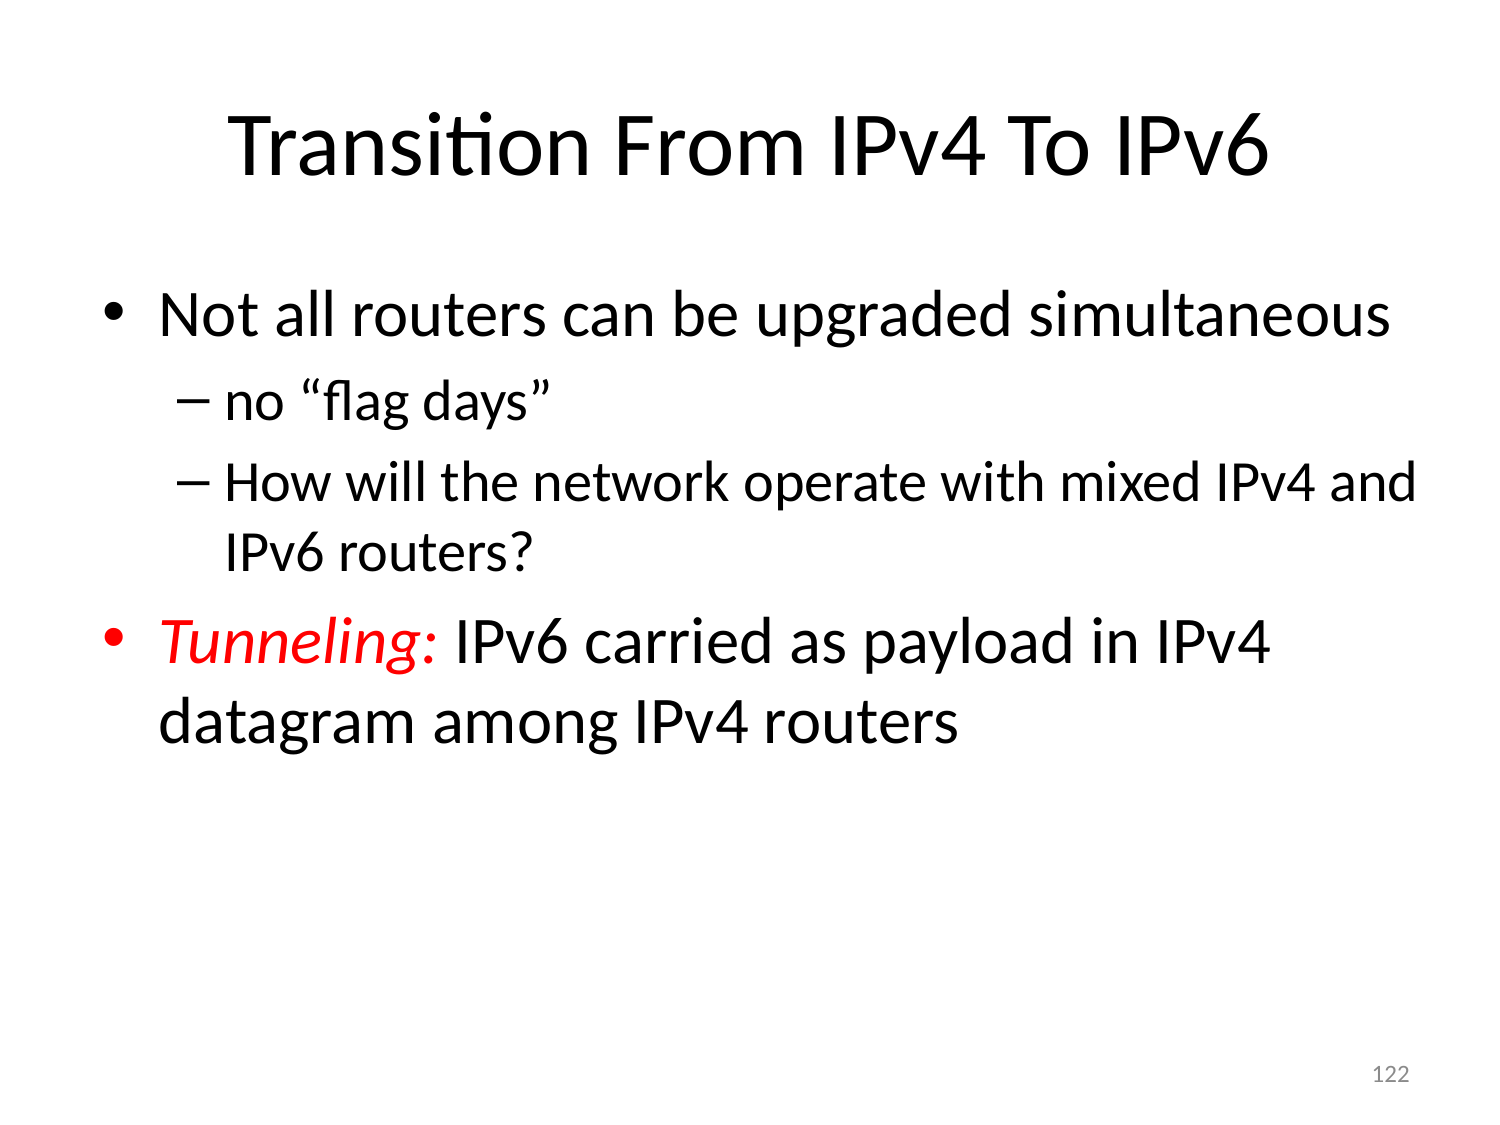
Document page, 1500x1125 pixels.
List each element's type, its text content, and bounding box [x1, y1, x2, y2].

list Not all routers can be upgraded simultaneous no “flag days” How will the network operate with mixed IPv4 and IPv6 routers? Tunneling: IPv6 carried as payload in IPv4 datagram among IPv4 routers [87, 262, 1442, 958]
slide_number 122 [1074, 1042, 1425, 1103]
title Transition From IPv4 To IPv6 [75, 45, 1425, 233]
